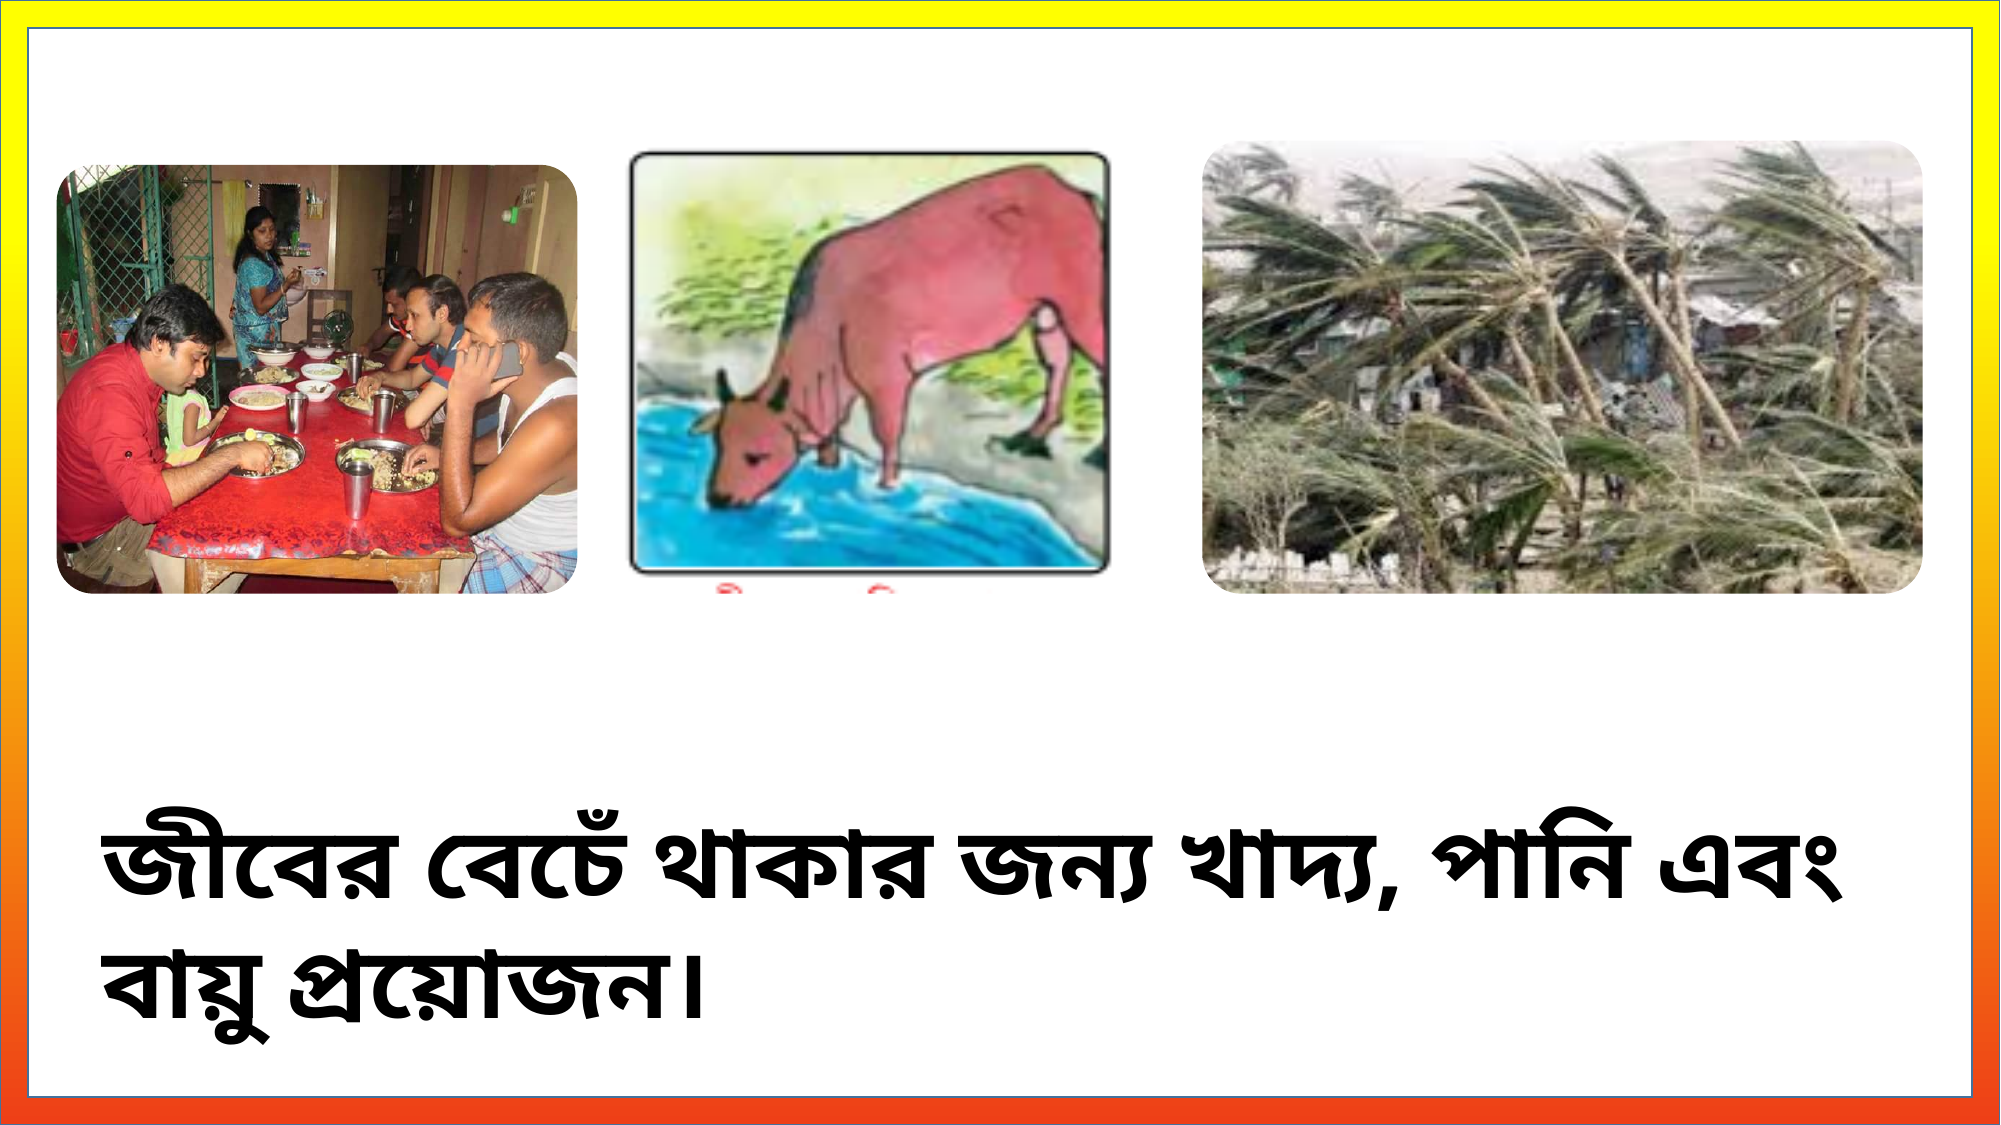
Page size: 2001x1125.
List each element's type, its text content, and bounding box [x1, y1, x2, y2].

picture [56, 140, 1155, 594]
picture [1202, 140, 1923, 594]
text_box [0, 0, 2000, 1125]
text_box জীবের বেচেঁ থাকার জন্য খাদ্য, পানি এবং বায়ু প্রয়োজন। [87, 791, 1954, 1046]
